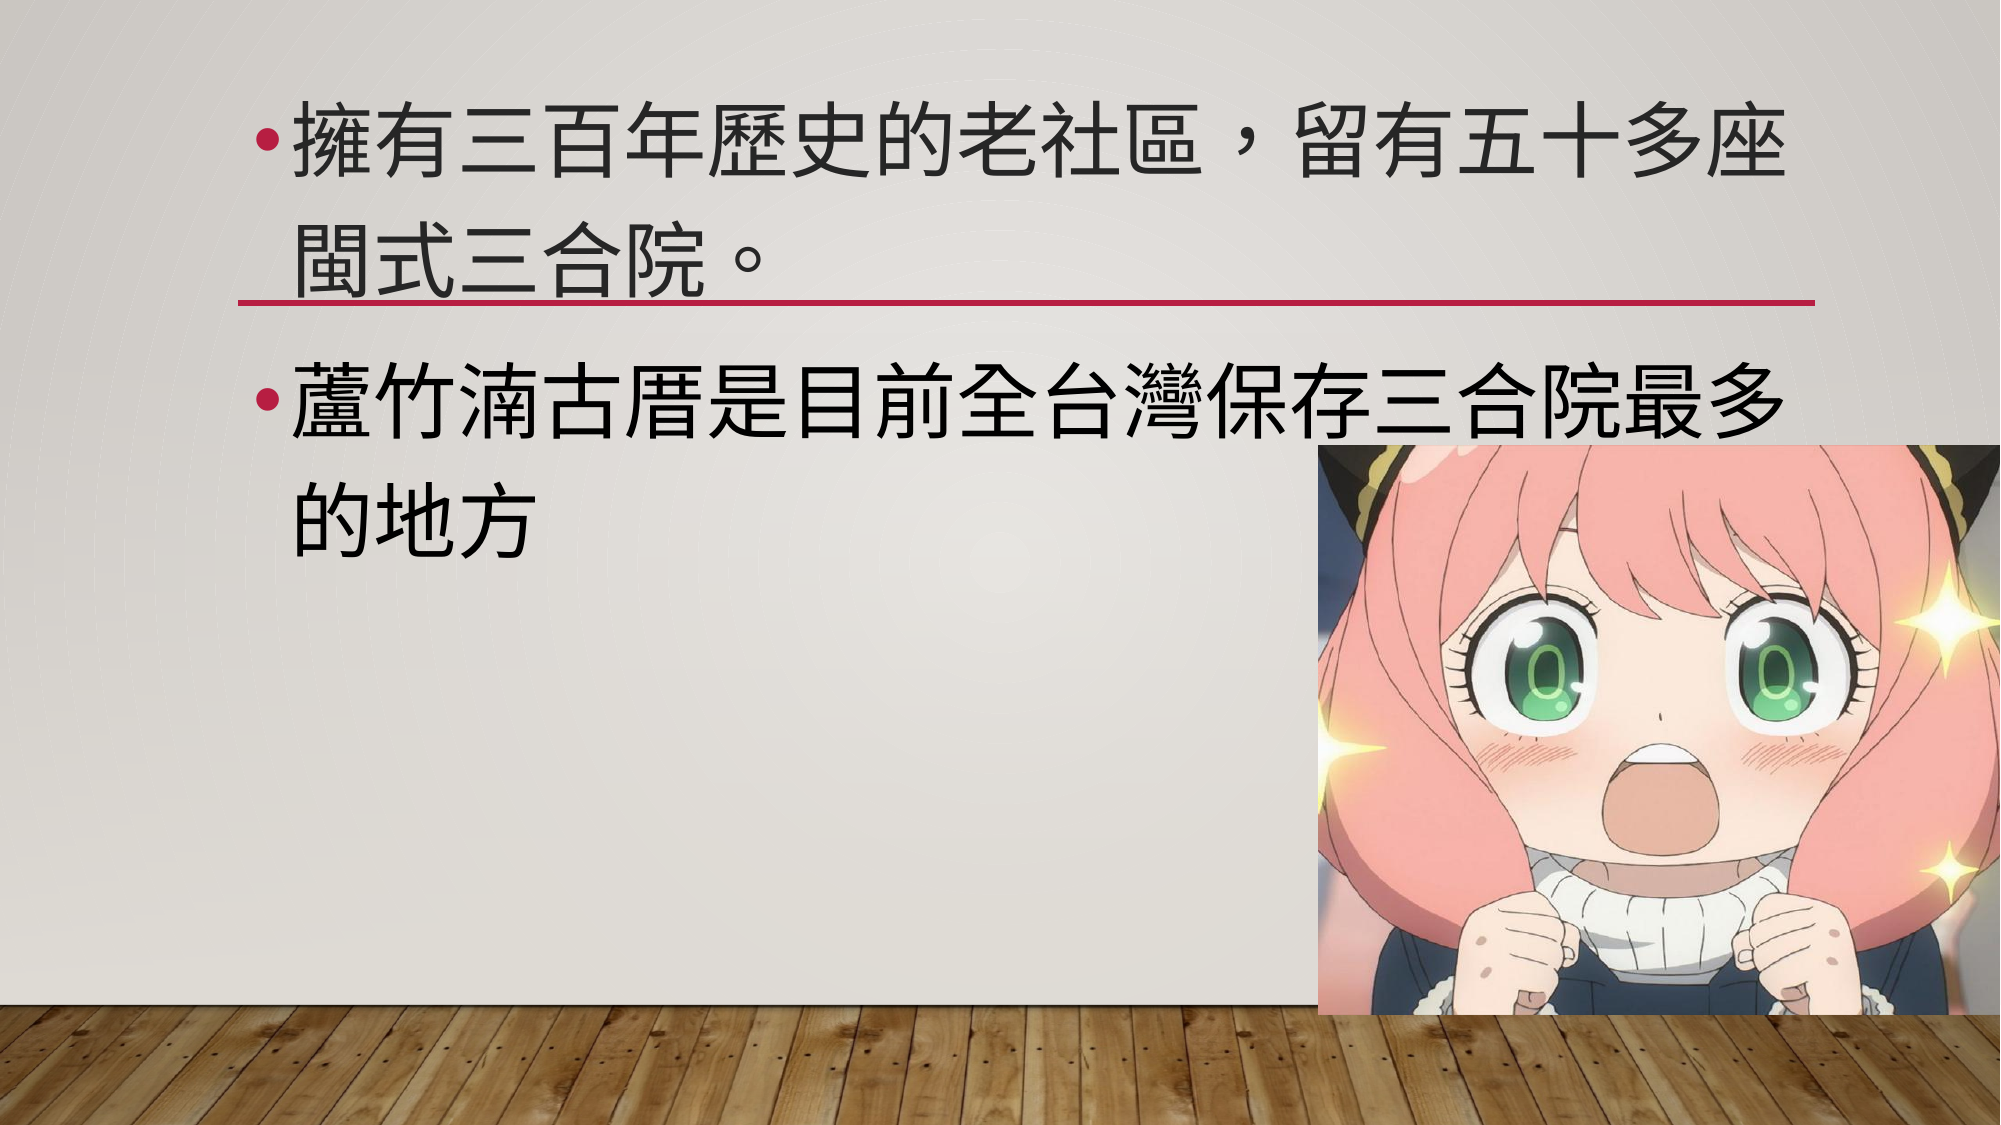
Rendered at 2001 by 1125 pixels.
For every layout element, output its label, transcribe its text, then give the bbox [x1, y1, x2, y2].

list 擁有三百年歷史的老社區，留有五十多座閩式三合院。 蘆竹湳古厝是目前全台灣保存三合院最多的地方 [238, 60, 1814, 897]
picture [0, 445, 2000, 1125]
